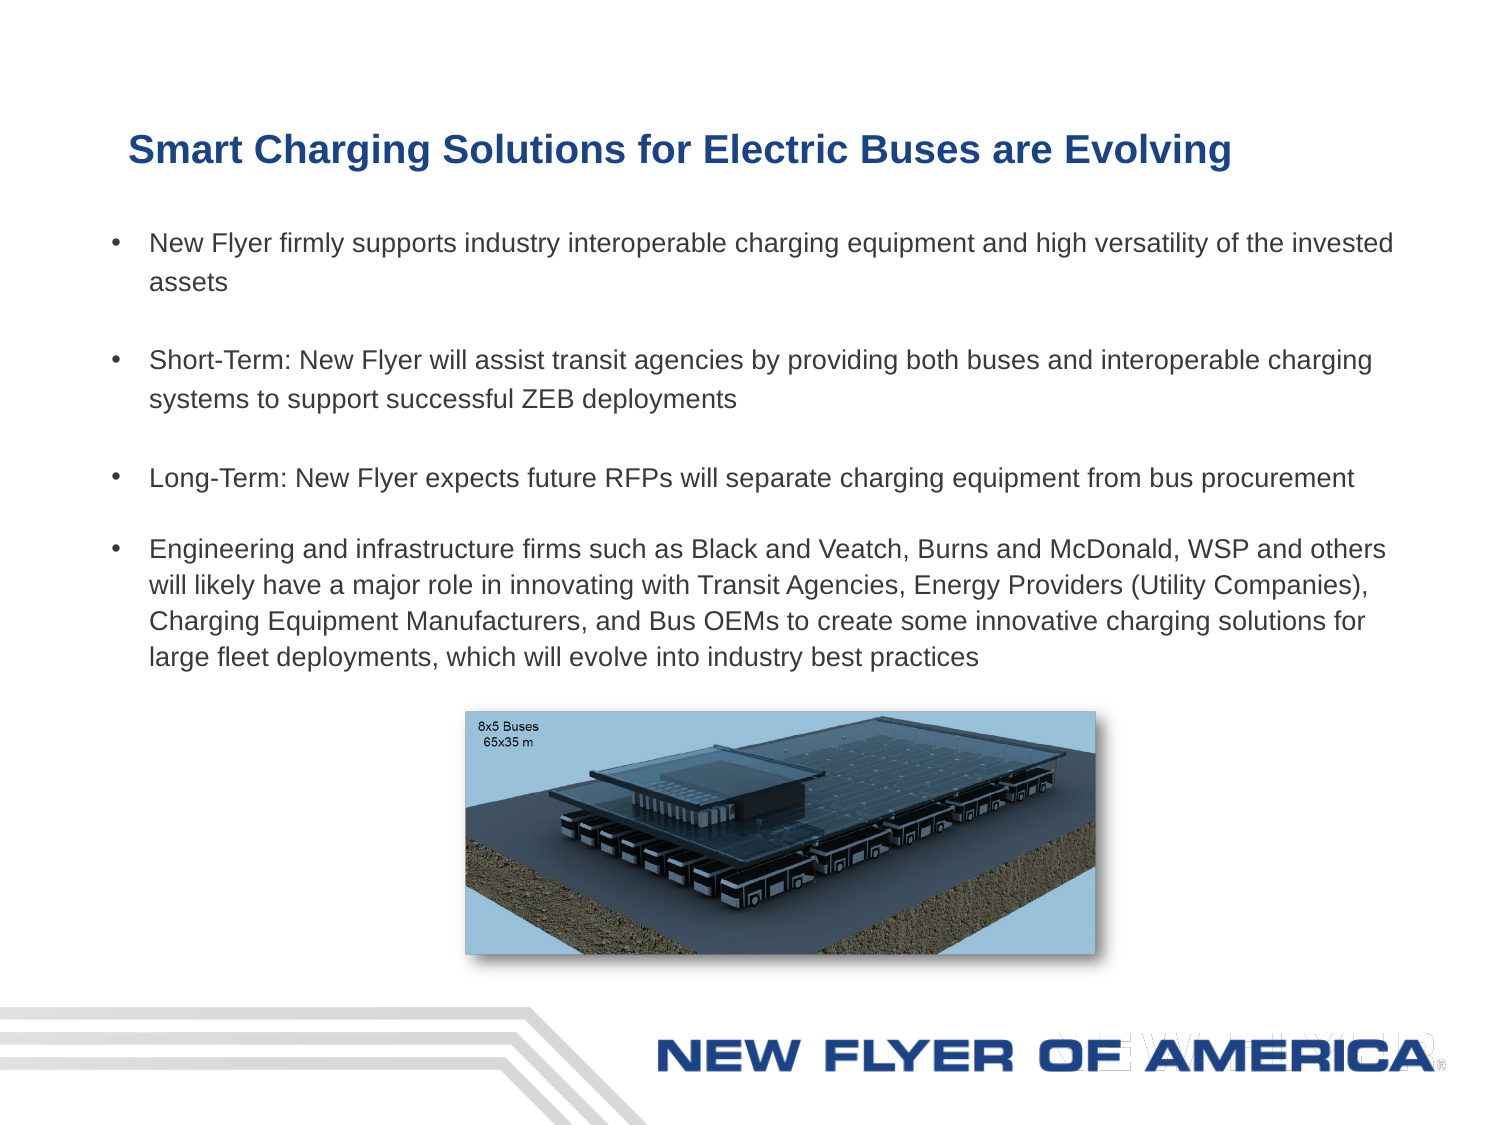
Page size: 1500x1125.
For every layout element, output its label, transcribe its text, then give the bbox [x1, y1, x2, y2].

title Smart Charging Solutions for Electric Buses are Evolving [113, 120, 1463, 262]
picture [0, 696, 1464, 1125]
list New Flyer firmly supports industry interoperable charging equipment and high versatility of the invested assets Short-Term: New Flyer will assist transit agencies by providing both buses and interoperable charging systems to support successful ZEB deployments Long-Term: New Flyer expects future RFPs will separate charging equipment from bus procurement Engineering and infrastructure firms such as Black and Veatch, Burns and McDonald, WSP and others will likely have a major role in innovating with Transit Agencies, Energy Providers (Utility Companies), Charging Equipment Manufacturers, and Bus OEMs to create some innovative charging solutions for large fleet deployments, which will evolve into industry best practices [68, 157, 1419, 688]
